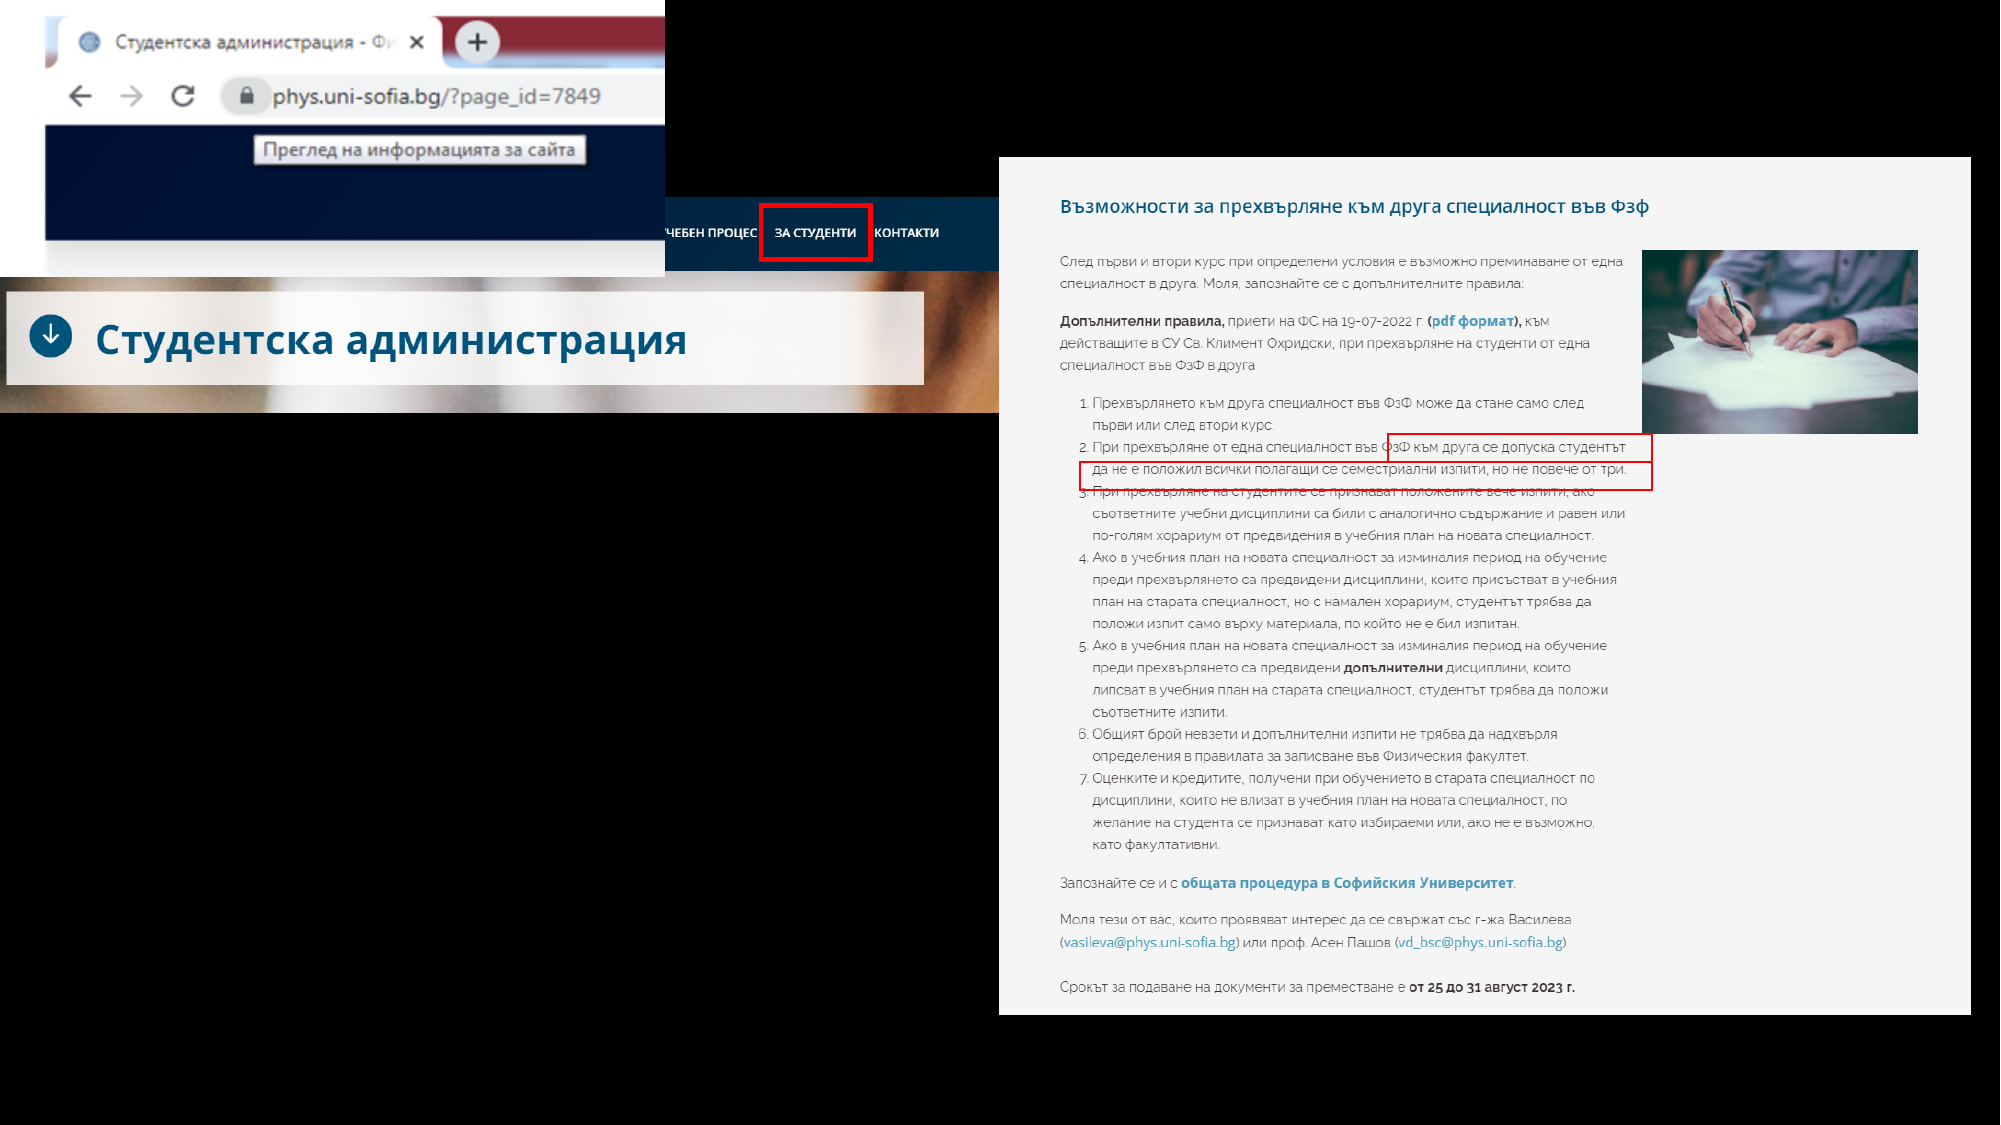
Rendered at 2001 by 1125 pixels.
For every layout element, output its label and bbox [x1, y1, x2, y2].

picture [0, 0, 1971, 1015]
